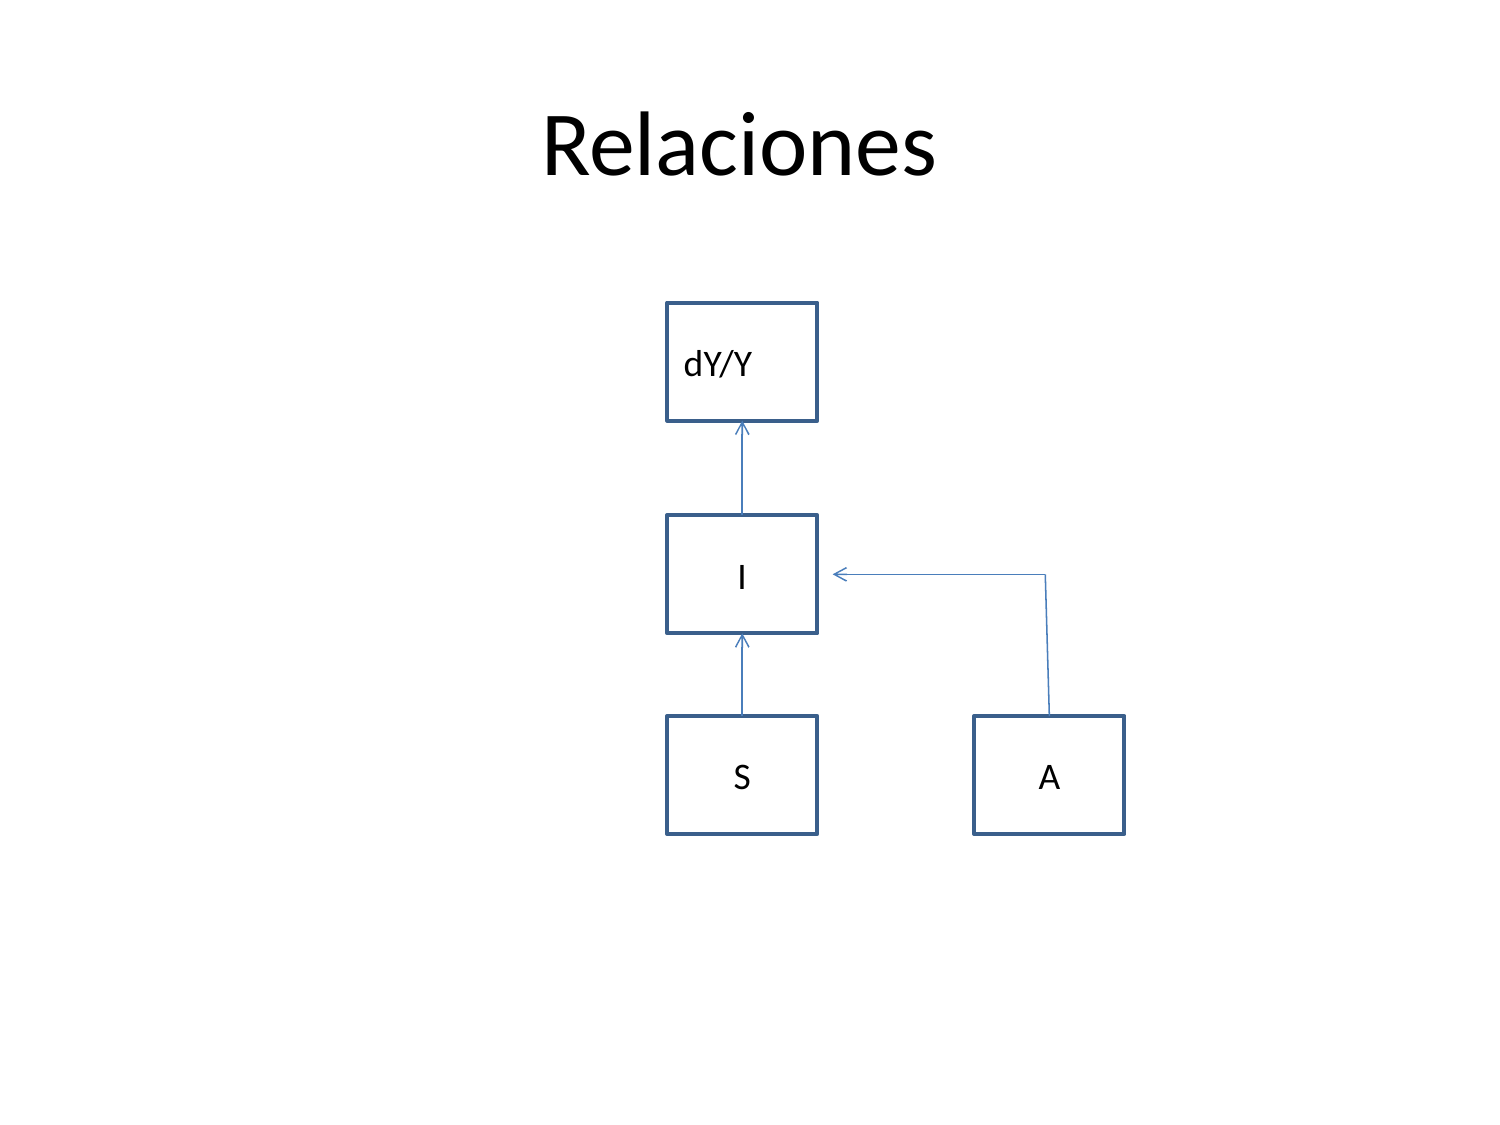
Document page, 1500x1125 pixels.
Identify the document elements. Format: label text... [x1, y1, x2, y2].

text_box S [665, 714, 819, 836]
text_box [1045, 573, 1050, 717]
text_box I [665, 513, 819, 635]
text_box dY/Yy/y [665, 301, 819, 423]
title Relaciones [75, 45, 1425, 233]
text_box A [972, 714, 1126, 836]
